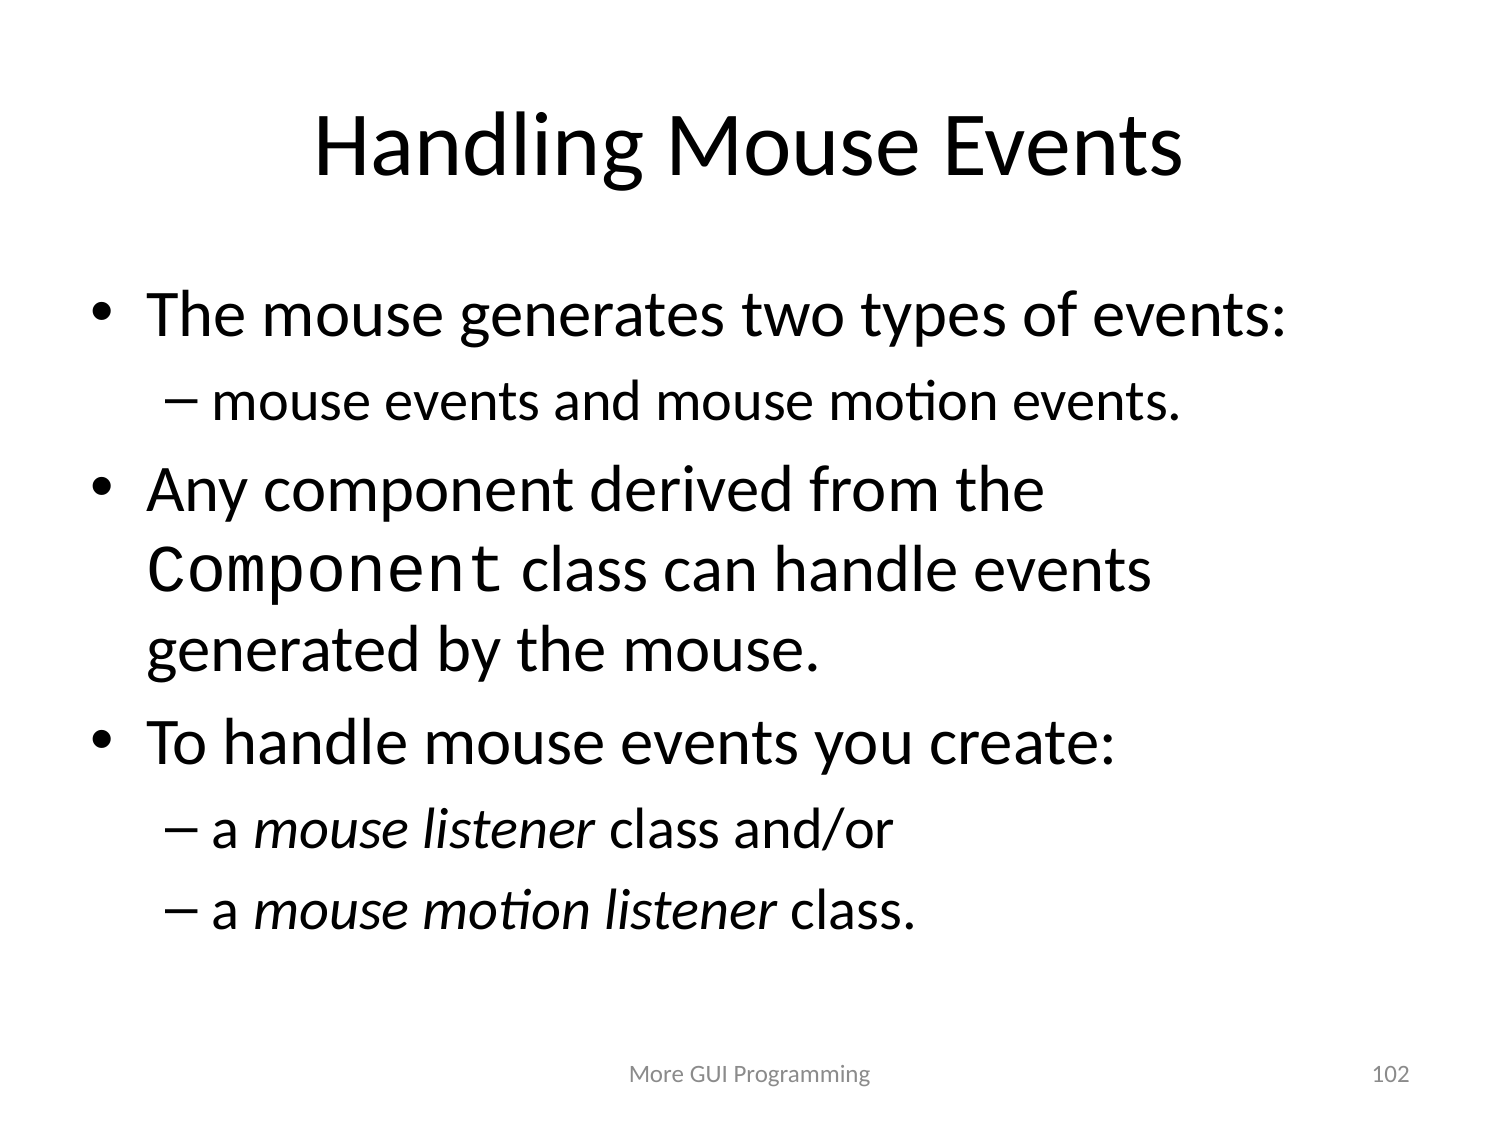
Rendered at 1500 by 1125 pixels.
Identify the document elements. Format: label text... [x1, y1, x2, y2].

slide_number 102 [1074, 1042, 1425, 1103]
list The mouse generates two types of events: mouse events and mouse motion events. Any component derived from the Component class can handle events generated by the mouse. To handle mouse events you create: a mouse listener class and/or a mouse motion listener class. [75, 262, 1425, 1005]
footer More GUI Programming [512, 1042, 988, 1103]
title Handling Mouse Events [75, 45, 1425, 233]
